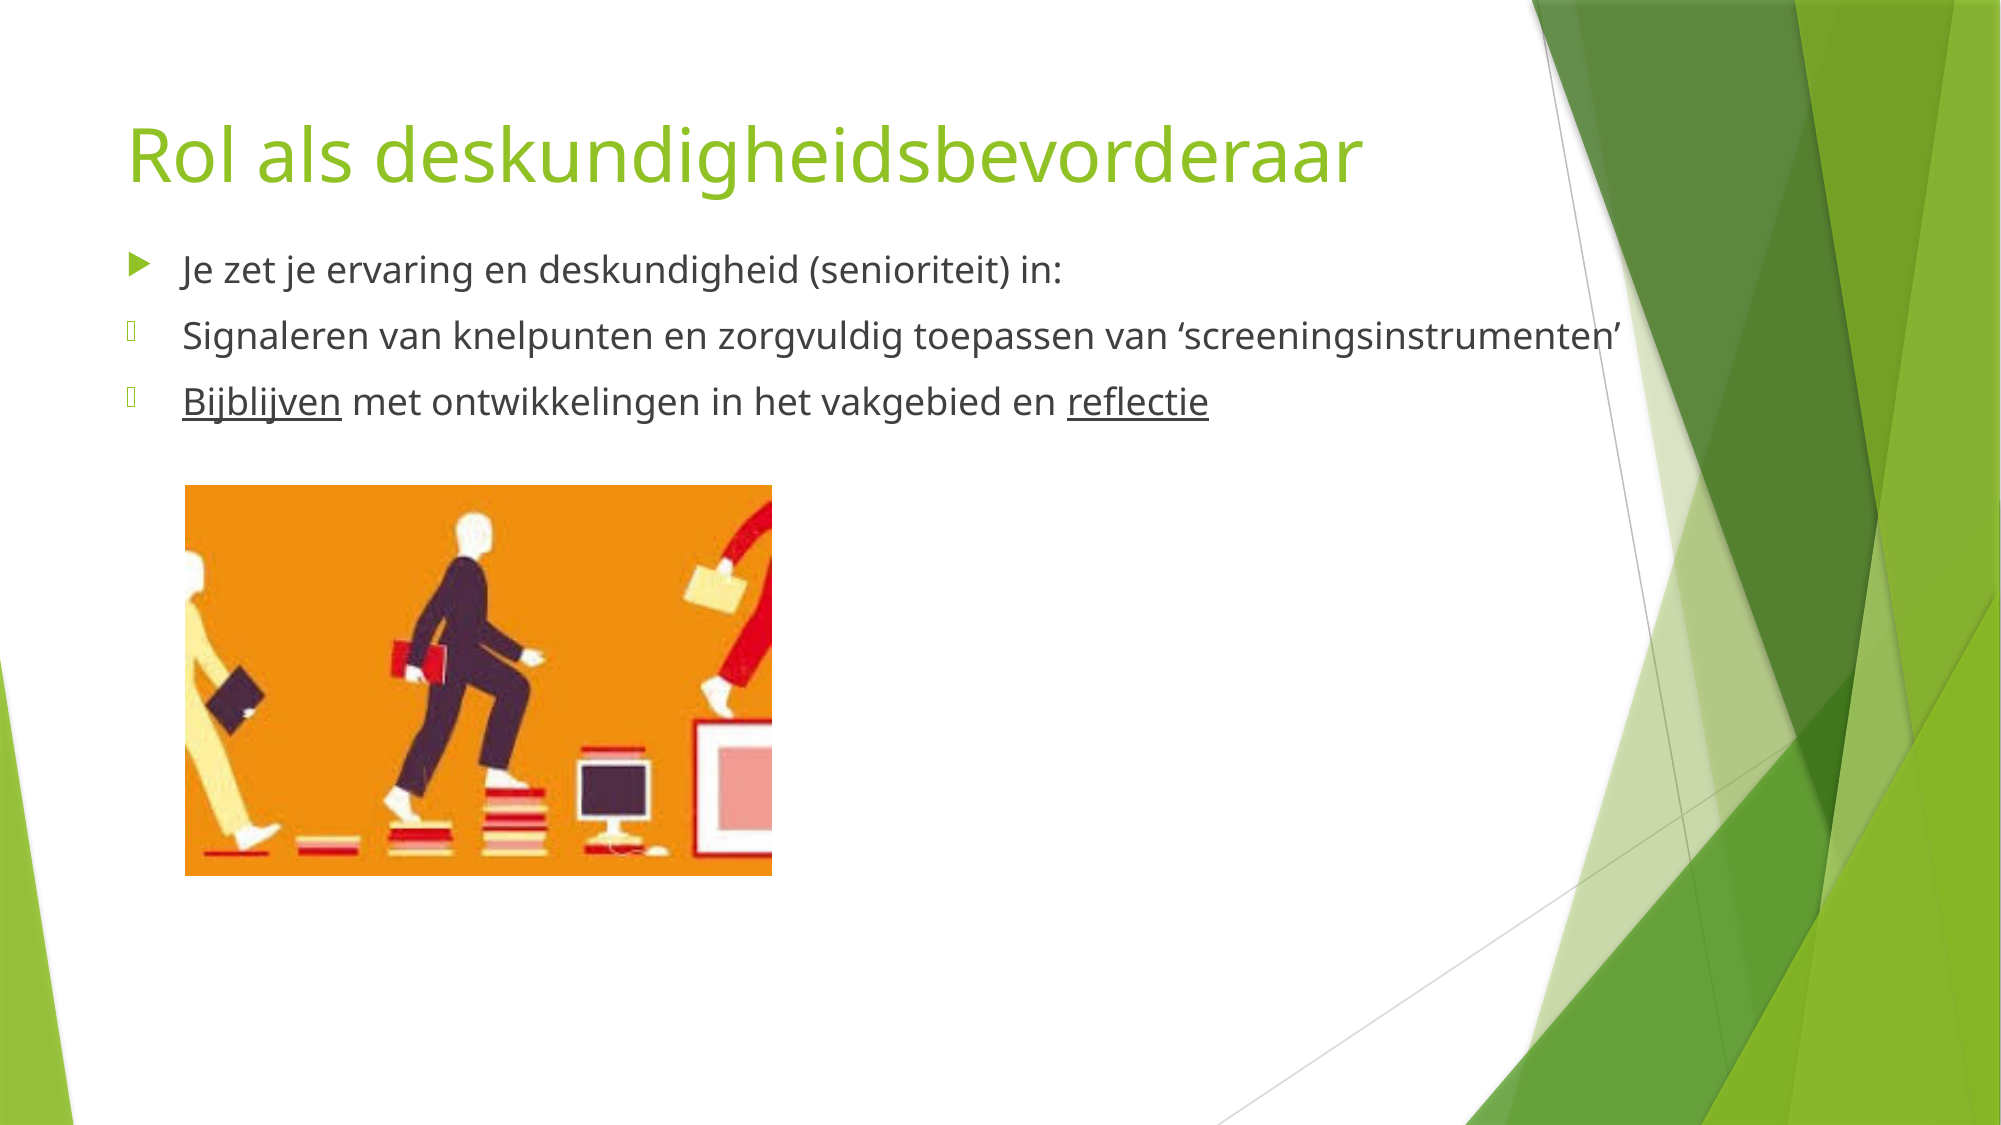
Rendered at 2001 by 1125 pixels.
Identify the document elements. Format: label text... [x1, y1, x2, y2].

picture [184, 484, 772, 876]
list Je zet je ervaring en deskundigheid (senioriteit) in: Signaleren van knelpunten en zorgvuldig toepassen van ‘screeningsinstrumenten’ Bijblijven met ontwikkelingen in het vakgebied en reflectie [111, 238, 1710, 876]
title Rol als deskundigheidsbevorderaar [111, 99, 1522, 238]
